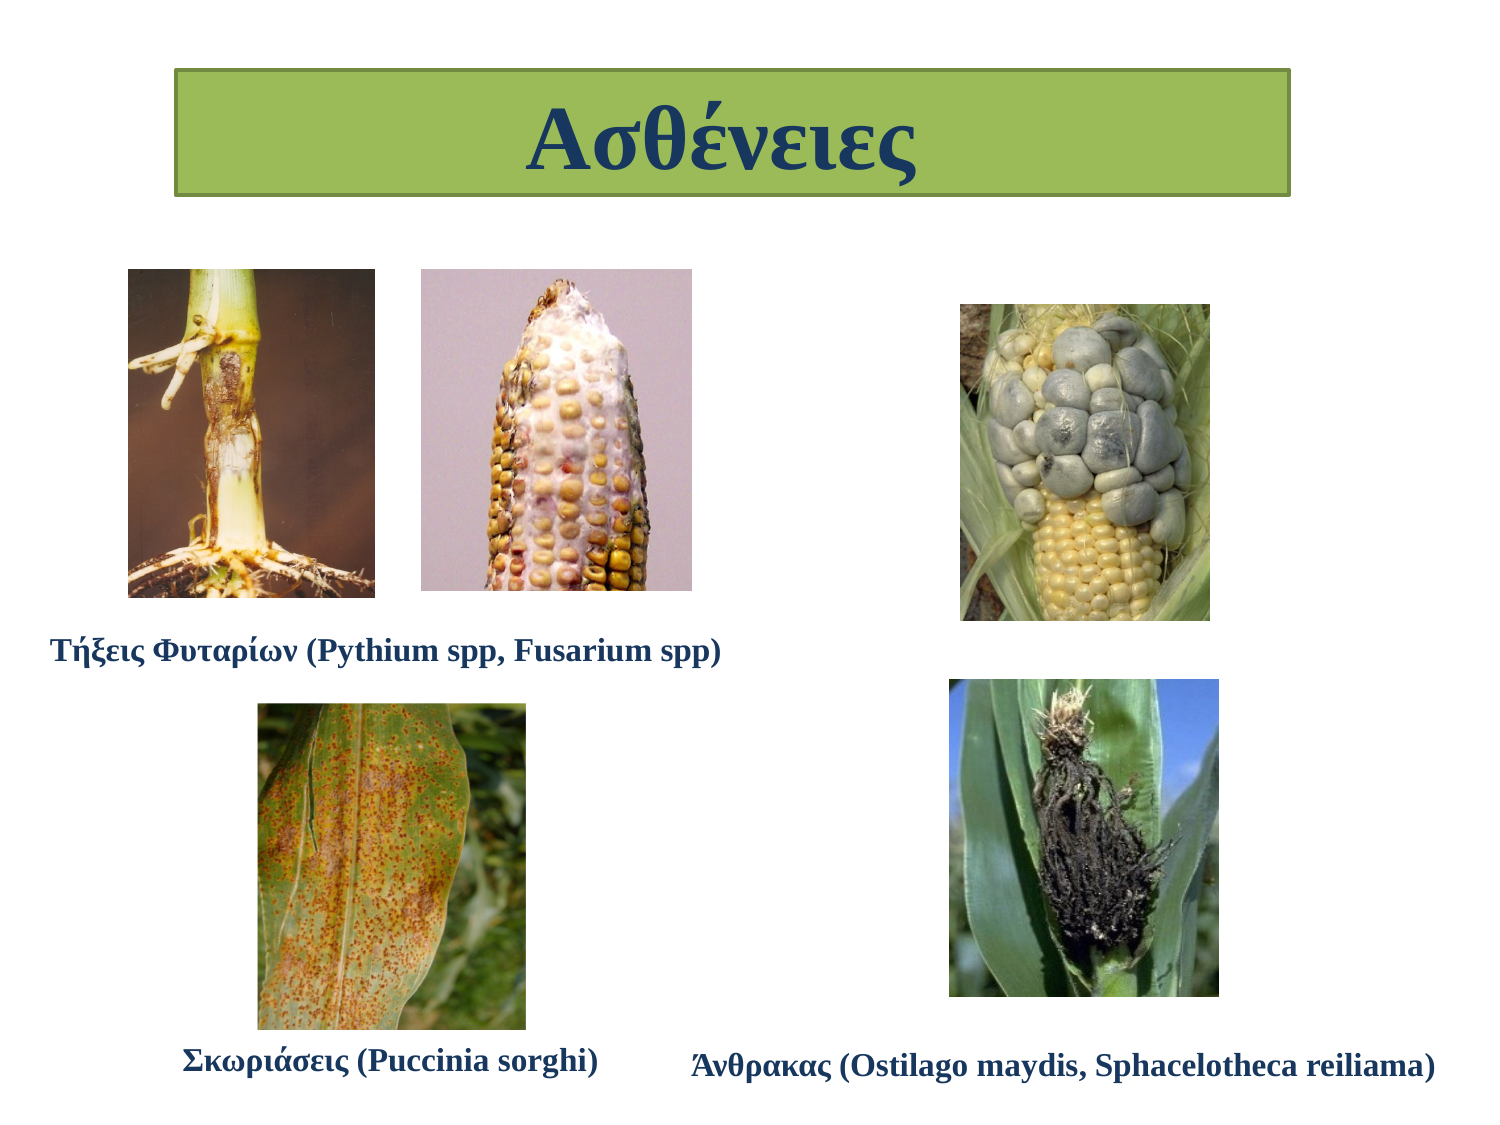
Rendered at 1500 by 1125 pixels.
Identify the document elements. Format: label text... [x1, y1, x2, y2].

text_box Άνθρακας (Ostilago maydis, Sphacelotheca reiliama) [667, 1031, 1470, 1091]
picture [948, 679, 1219, 998]
text_box Ασθένειες [174, 68, 1291, 197]
picture [960, 304, 1210, 621]
picture [128, 269, 376, 598]
text_box Τήξεις Φυταρίων (Pythium spp, Fusarium spp) [35, 621, 786, 676]
picture [421, 269, 692, 591]
picture [228, 704, 556, 1030]
text_box Σκωριάσεις (Puccinia sorghi) [167, 1031, 614, 1086]
